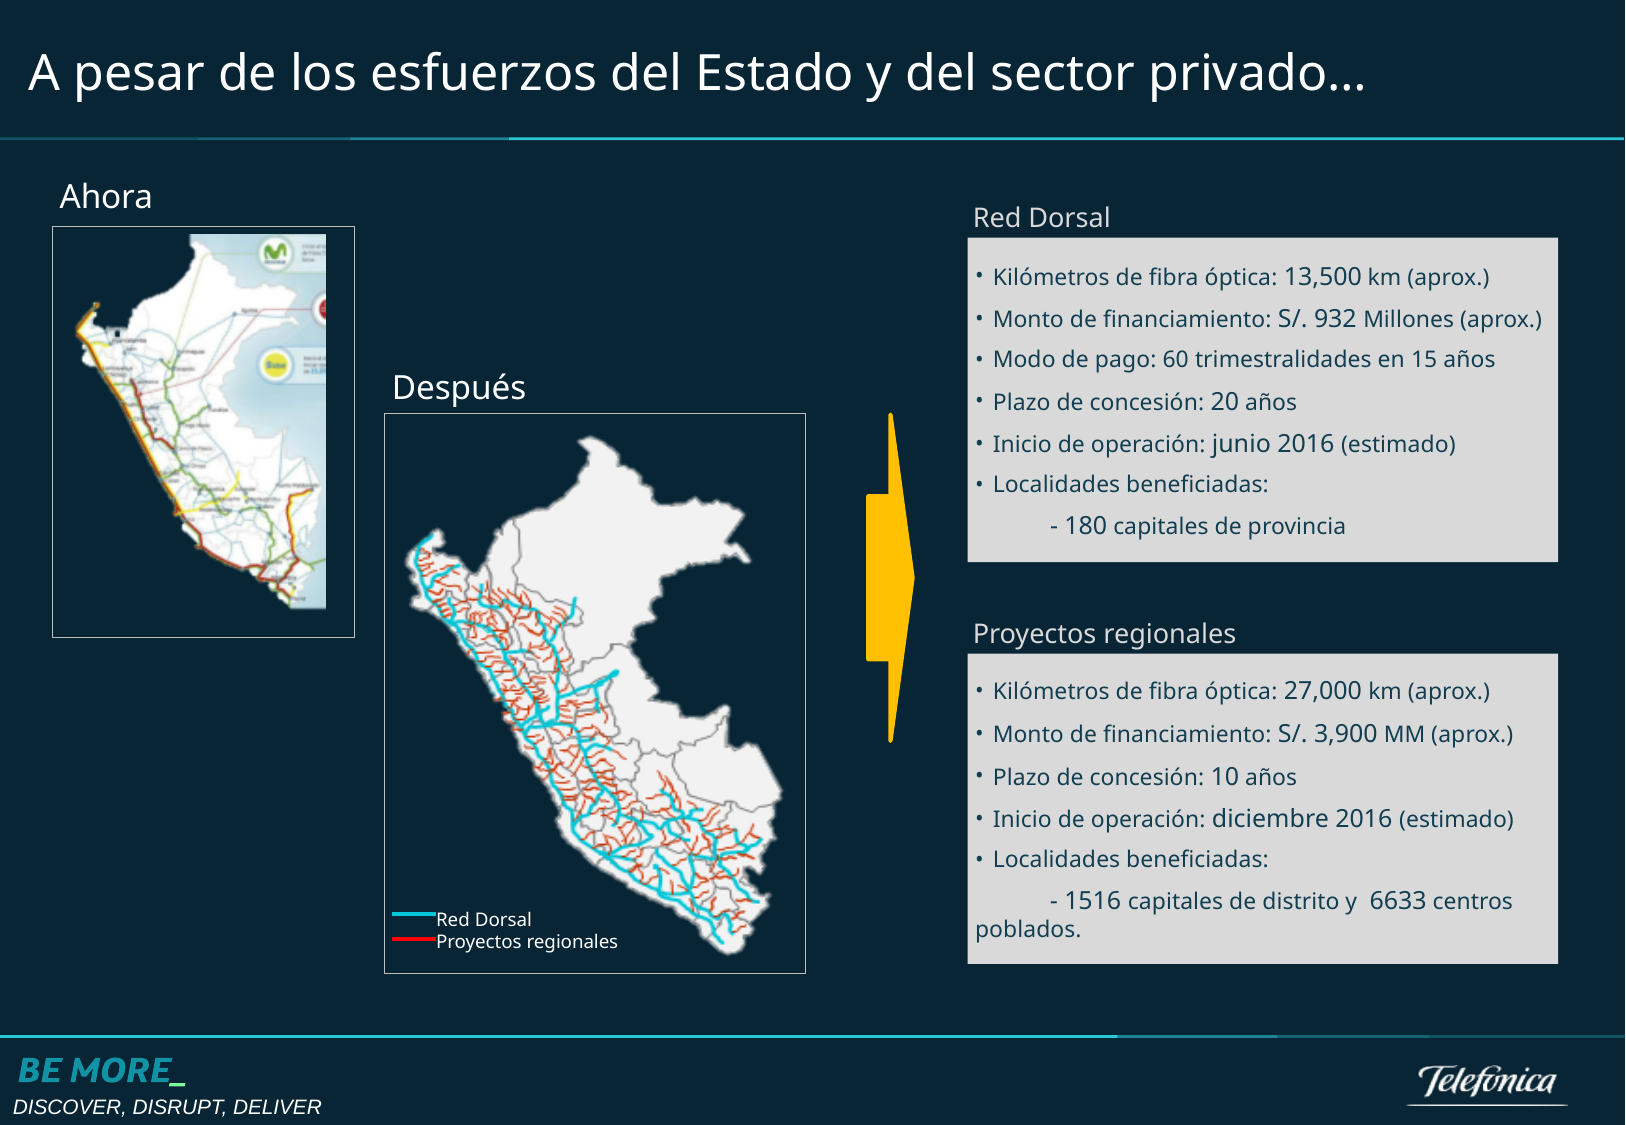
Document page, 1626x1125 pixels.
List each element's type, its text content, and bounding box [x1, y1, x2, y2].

text_box Después [384, 359, 565, 414]
text_box Red Dorsal [965, 193, 1149, 241]
text_box [384, 413, 805, 423]
title A pesar de los esfuerzos del Estado y del sector privado… [0, 0, 1625, 140]
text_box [967, 237, 1559, 563]
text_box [967, 653, 1559, 965]
text_box [52, 226, 355, 423]
text_box Proyectos regionales [965, 609, 1388, 657]
picture [0, 234, 806, 974]
text_box Ahora [52, 167, 178, 223]
text_box [868, 414, 913, 741]
picture [1406, 1065, 1568, 1106]
